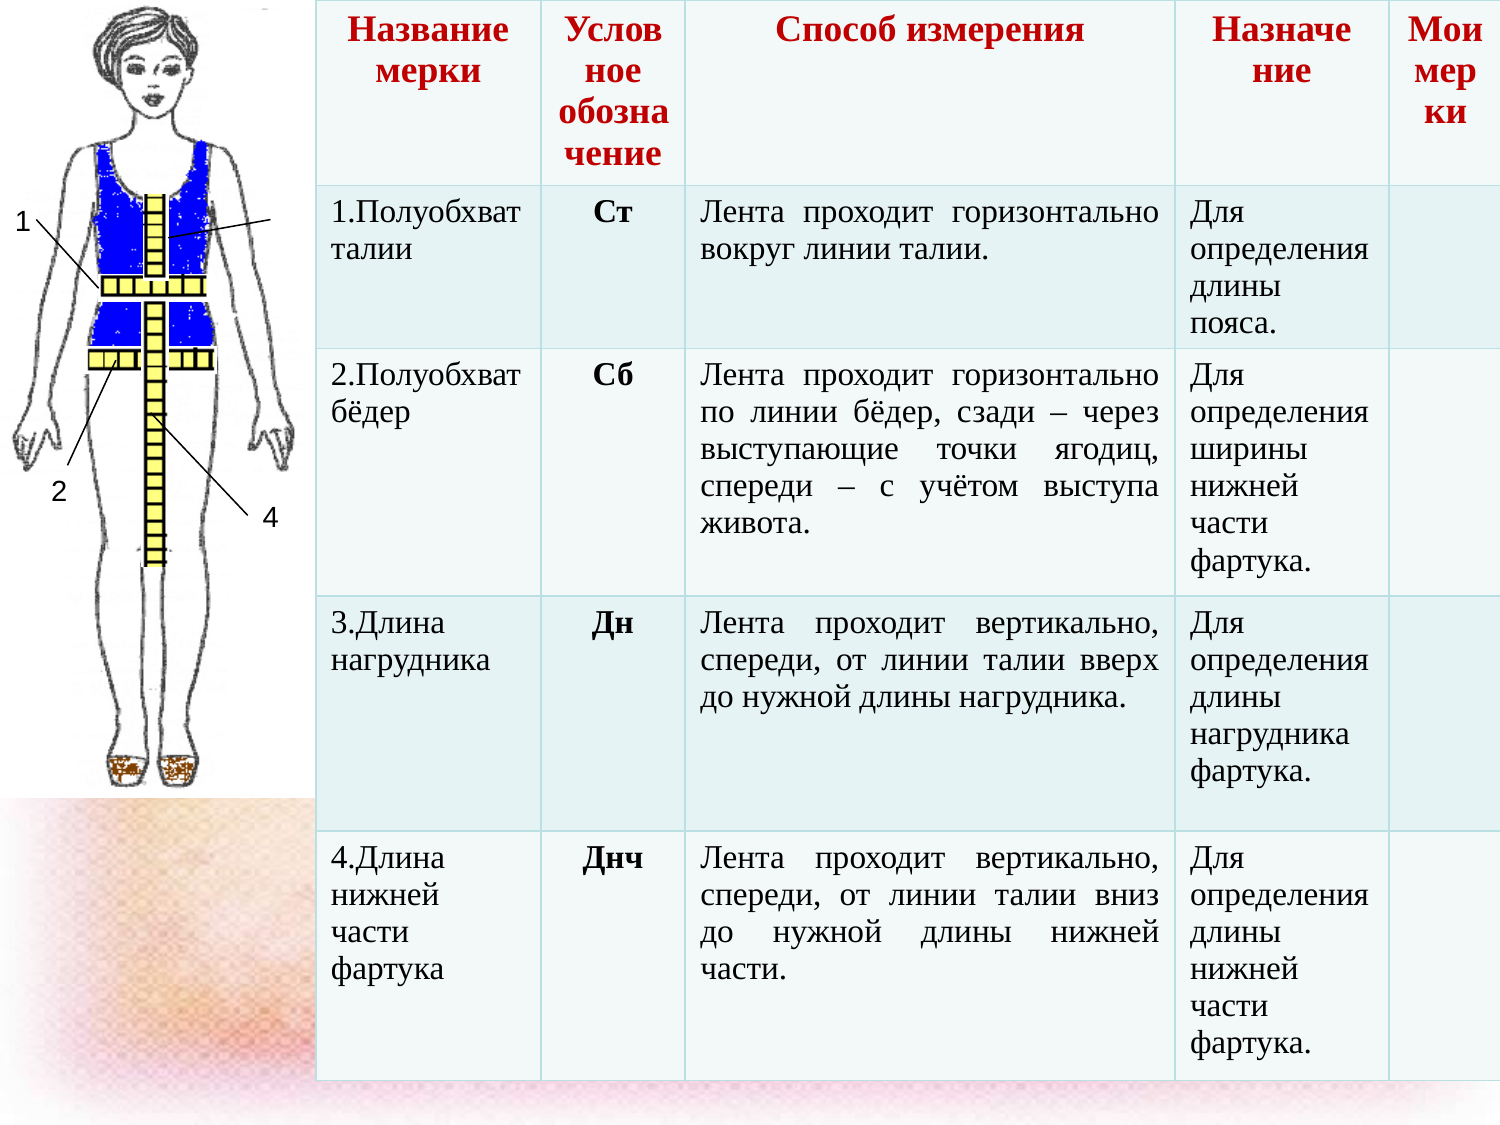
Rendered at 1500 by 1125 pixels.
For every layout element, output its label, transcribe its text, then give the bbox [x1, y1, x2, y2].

table_cell Для определения длины нижней части фартука. [1176, 832, 1388, 1080]
table_cell 2.Полуобхват бёдер [341, 349, 540, 595]
table_cell 3.Длина нагрудника [317, 597, 540, 830]
picture [0, 0, 1500, 1125]
table_cell 4.Длина нижней части фартука [317, 832, 540, 1080]
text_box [67, 359, 117, 466]
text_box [167, 219, 271, 238]
table_header Способ измерения [686, 1, 1174, 185]
table_cell [1390, 186, 1500, 348]
table_cell [1390, 597, 1500, 830]
table_cell Лента проходит горизонтально вокруг линии талии. [686, 186, 1174, 348]
table_cell Лента проходит горизонтально по линии бёдер, сзади – через выступающие точки ягодиц, спереди – с учётом выступа живота. [686, 349, 1174, 595]
table_header Услов ное обозначение [542, 1, 684, 185]
table_cell Лента проходит вертикально, спереди, от линии талии вниз до нужной длины нижней части. [686, 832, 1174, 1080]
table_cell Для определения ширины нижней части фартука. [1176, 349, 1388, 595]
table_cell Днч [542, 832, 684, 1080]
table_cell Дн [542, 597, 684, 830]
table_header Мои мер ки [1390, 1, 1500, 185]
table_cell 1.Полуобхват талии [341, 186, 540, 348]
table_cell Сб [542, 349, 684, 595]
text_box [36, 219, 99, 289]
table_cell Для определения длины нагрудника фартука. [1176, 597, 1388, 830]
table_cell Ст [542, 186, 684, 348]
table_cell [1390, 349, 1500, 595]
table_cell Лента проходит вертикально, спереди, от линии талии вверх до нужной длины нагрудника. [686, 597, 1174, 830]
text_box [150, 412, 248, 516]
table_cell [1390, 832, 1500, 1080]
table_header Название мерки [338, 1, 540, 185]
table_header Назначе ние [1176, 1, 1388, 185]
table_cell Для определения длины пояса. [1176, 186, 1388, 348]
